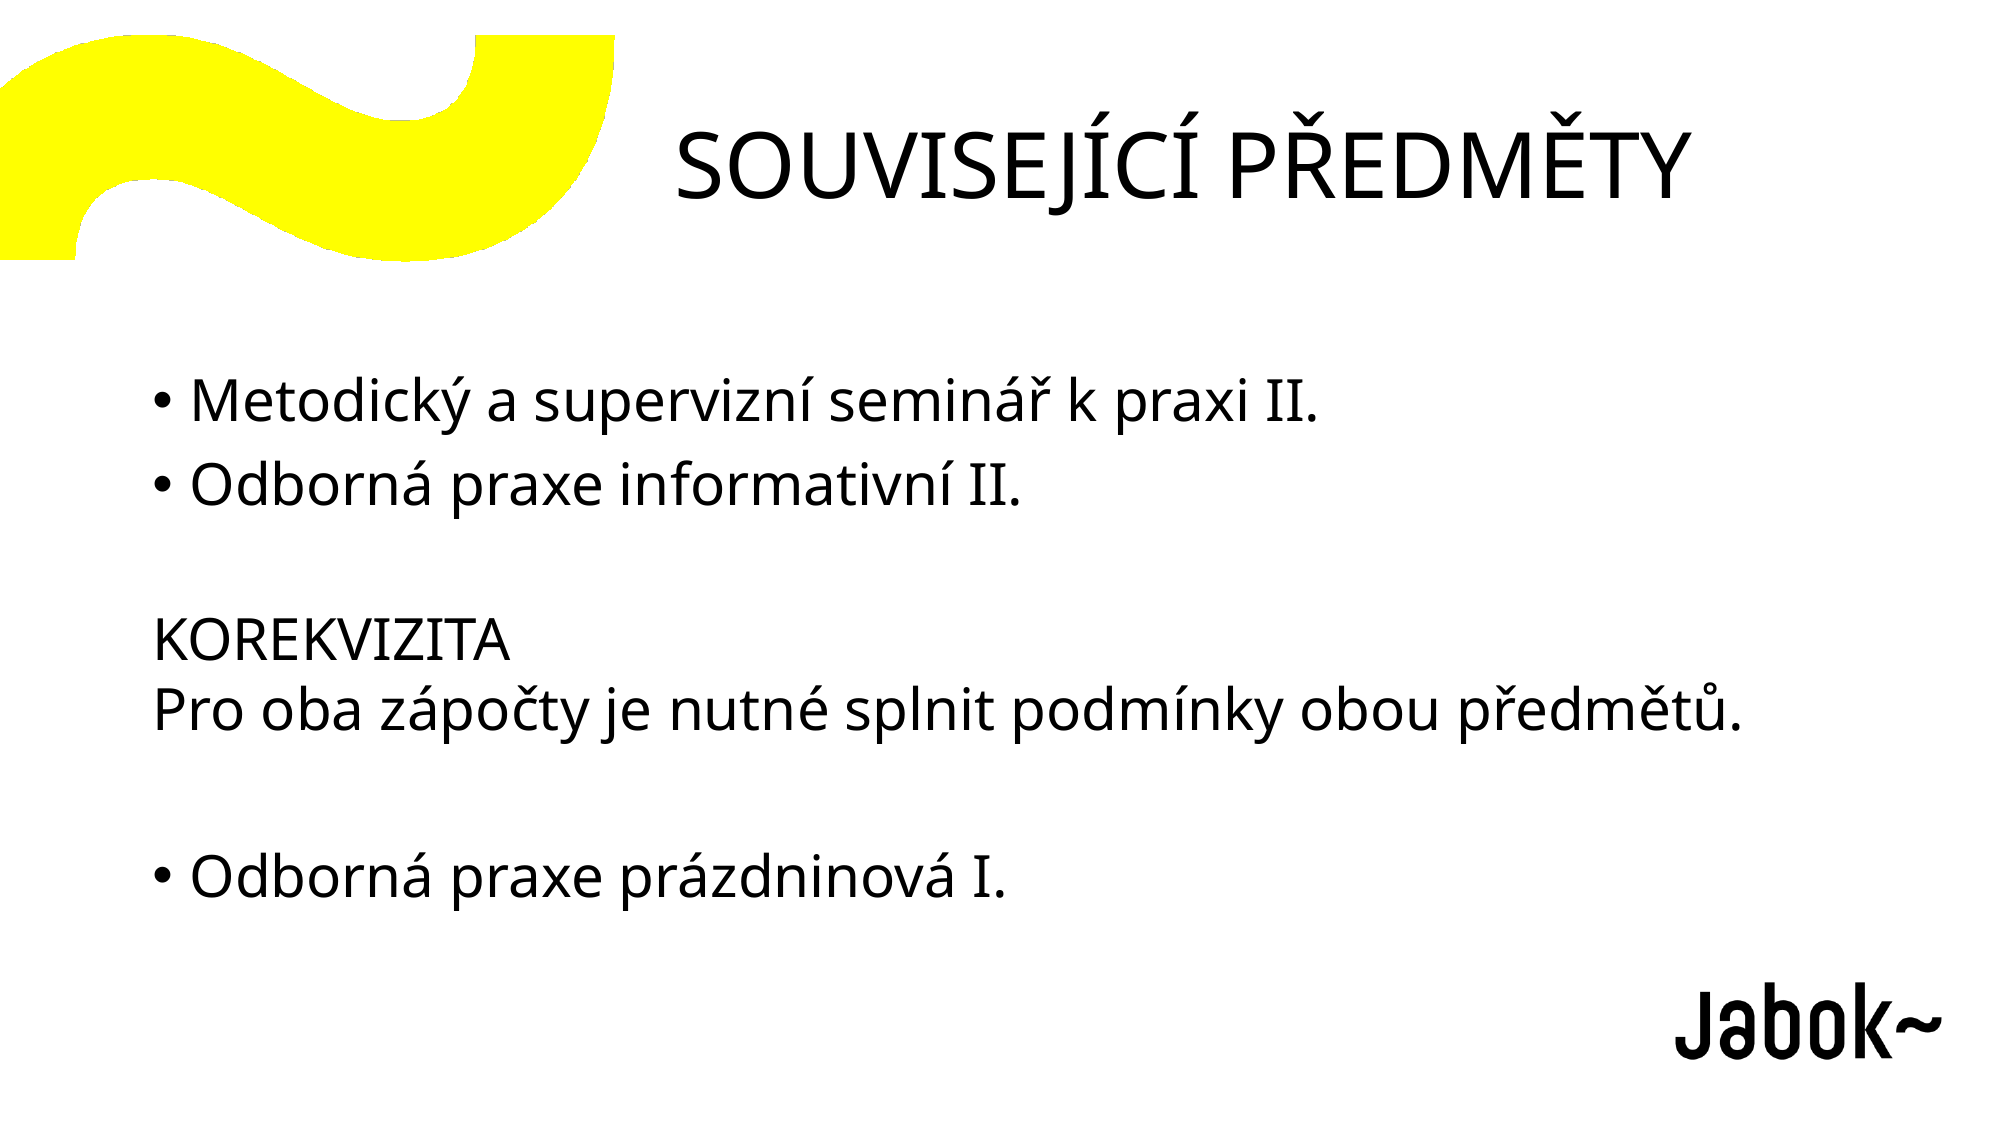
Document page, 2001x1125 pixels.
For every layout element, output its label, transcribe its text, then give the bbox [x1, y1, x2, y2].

picture [0, 0, 708, 608]
text_box SOUVISEJÍCÍ PŘEDMĚTY [137, 59, 1863, 278]
text_box Metodický a supervizní seminář k praxi II. Odborná praxe informativní II. KOREKVIZITA Pro oba zápočty je nutné splnit podmínky obou předmětů. Odborná praxe prázdninová I. [137, 298, 1863, 1065]
picture [1603, 874, 2001, 1125]
